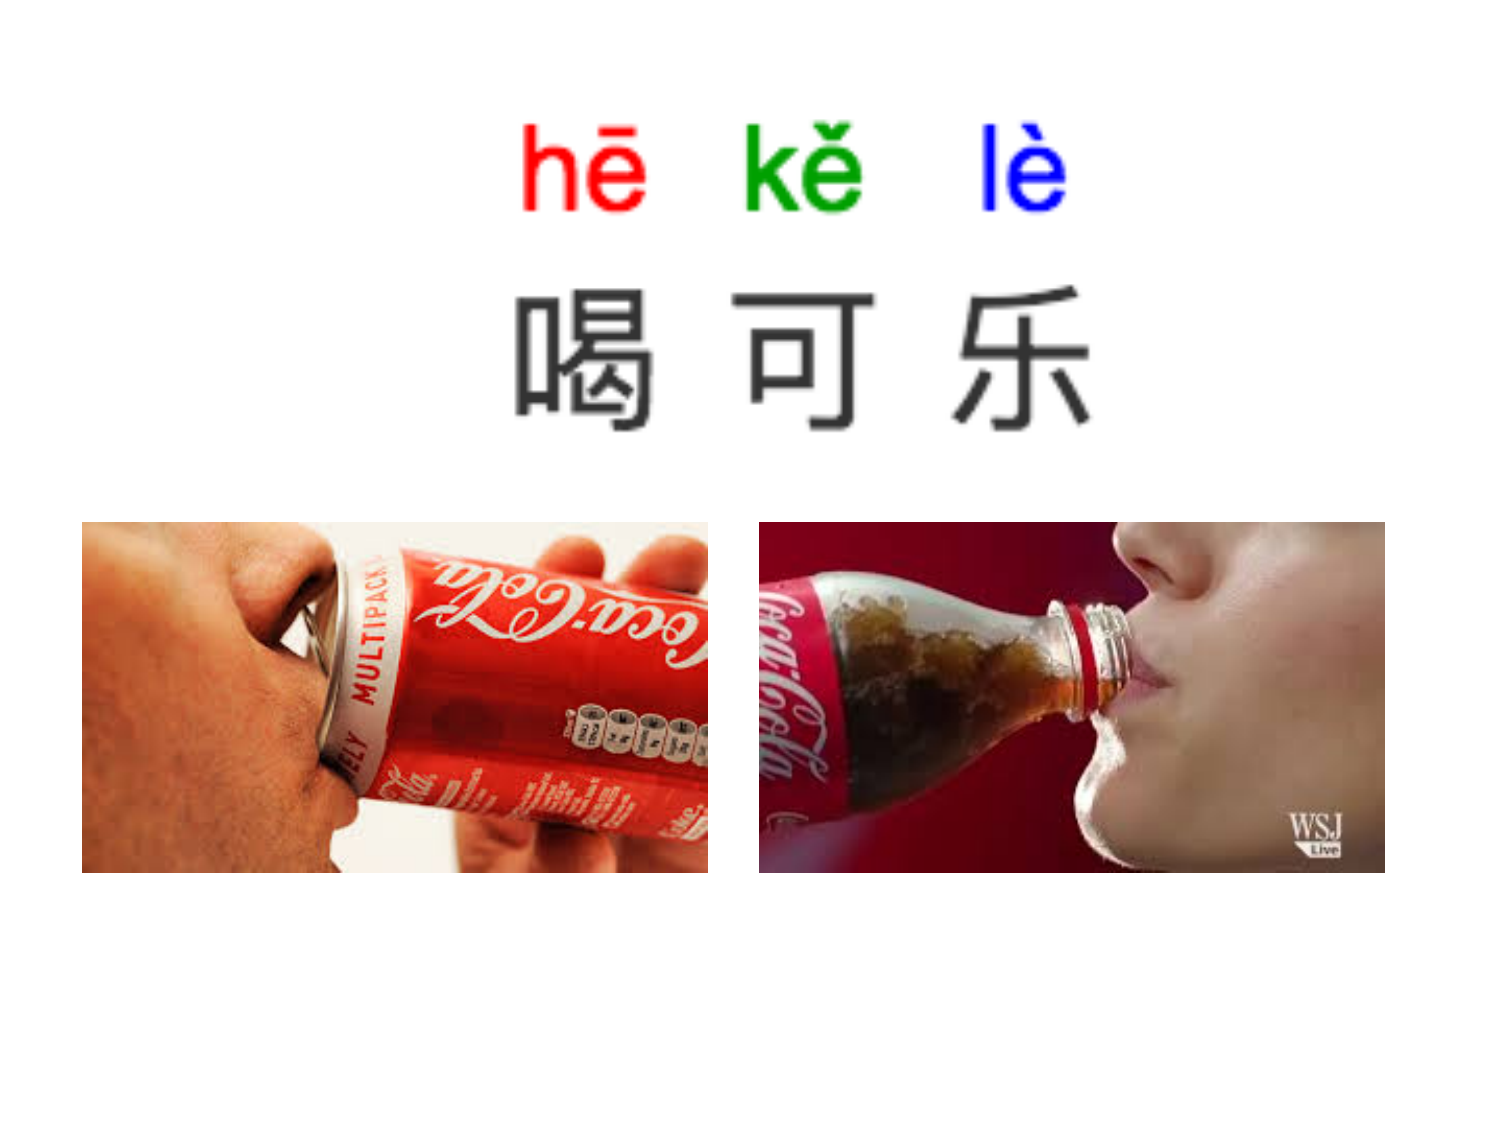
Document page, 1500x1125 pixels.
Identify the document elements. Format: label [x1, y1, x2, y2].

picture [82, 522, 709, 874]
picture [758, 522, 1385, 874]
picture [470, 63, 1153, 511]
